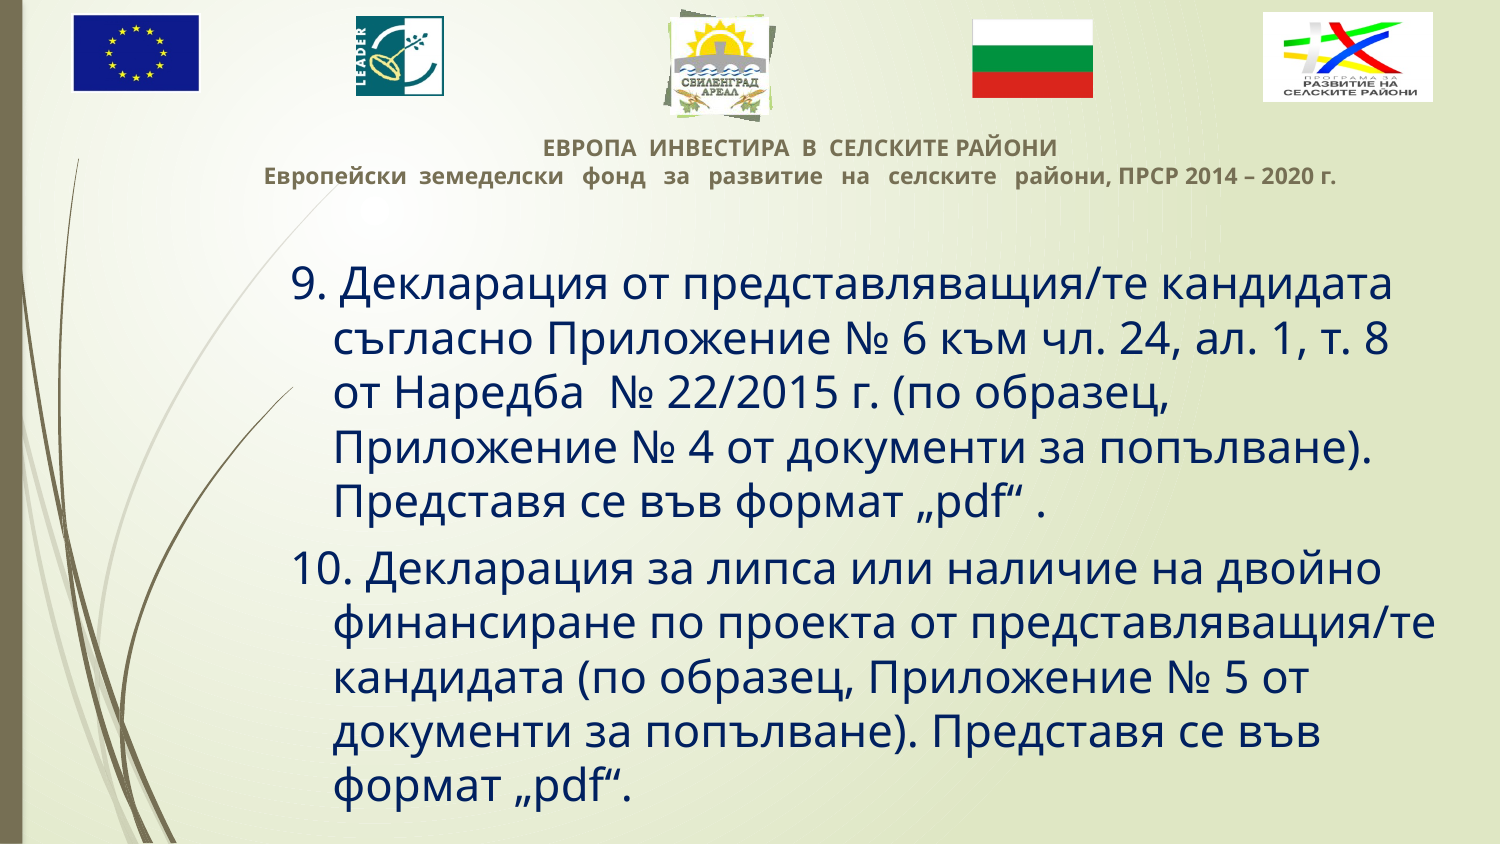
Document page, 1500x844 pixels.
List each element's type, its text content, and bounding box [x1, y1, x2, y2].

picture [972, 19, 1093, 98]
picture [356, 16, 444, 96]
list 9. Декларация от представляващия/те кандидата съгласно Приложение № 6 към чл. 24, ал. 1, т. 8 от Наредба № 22/2015 г. (по образец, Приложение № 4 от документи за попълване). Представя се във формат „pdf“ . 10. Декларация за липса или наличие на двойно финансиране по проекта от представляващия/те кандидата (по образец, Приложение № 5 от документи за попълване). Представя се във формат „pdf“. [275, 246, 1475, 822]
picture [663, 9, 776, 122]
picture [71, 13, 201, 93]
picture [1263, 12, 1433, 102]
